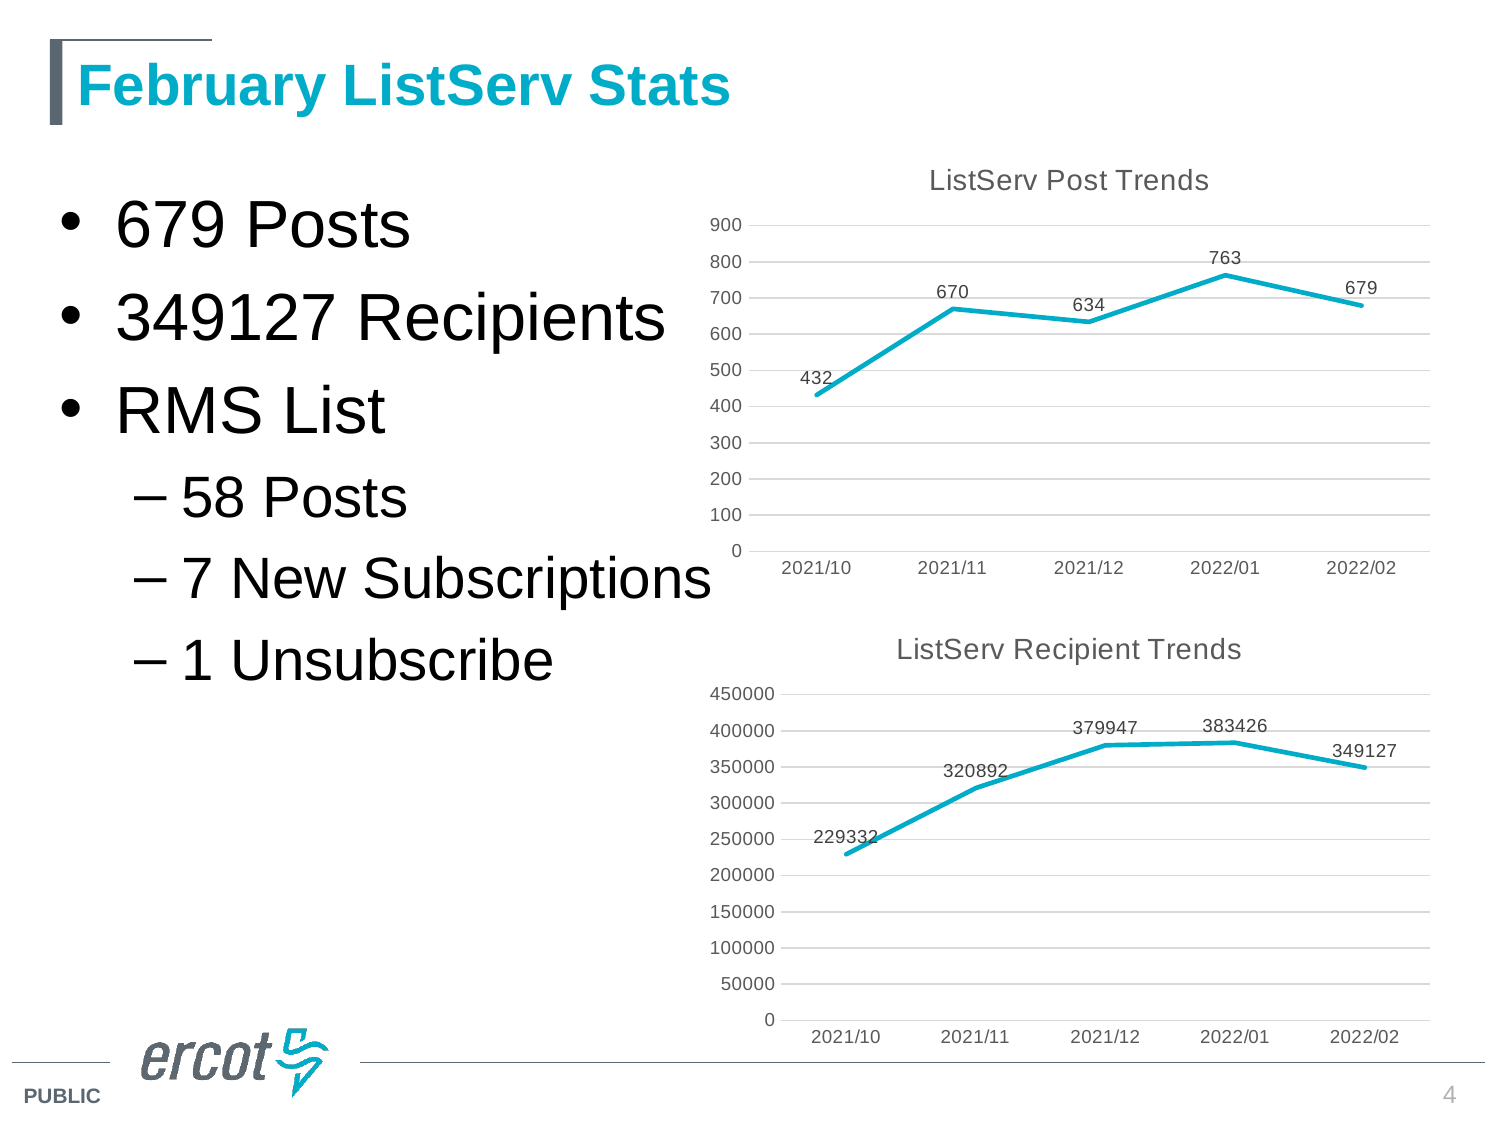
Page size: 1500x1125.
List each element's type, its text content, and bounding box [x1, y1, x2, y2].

chart [694, 606, 1445, 1058]
chart [694, 138, 1445, 589]
slide_number 4 [1412, 1076, 1488, 1112]
title February ListServ Stats [62, 39, 1450, 138]
picture [137, 1024, 332, 1100]
list 679 Posts 349127 Recipients RMS List 58 Posts 7 New Subscriptions 1 Unsubscribe [44, 173, 1445, 882]
